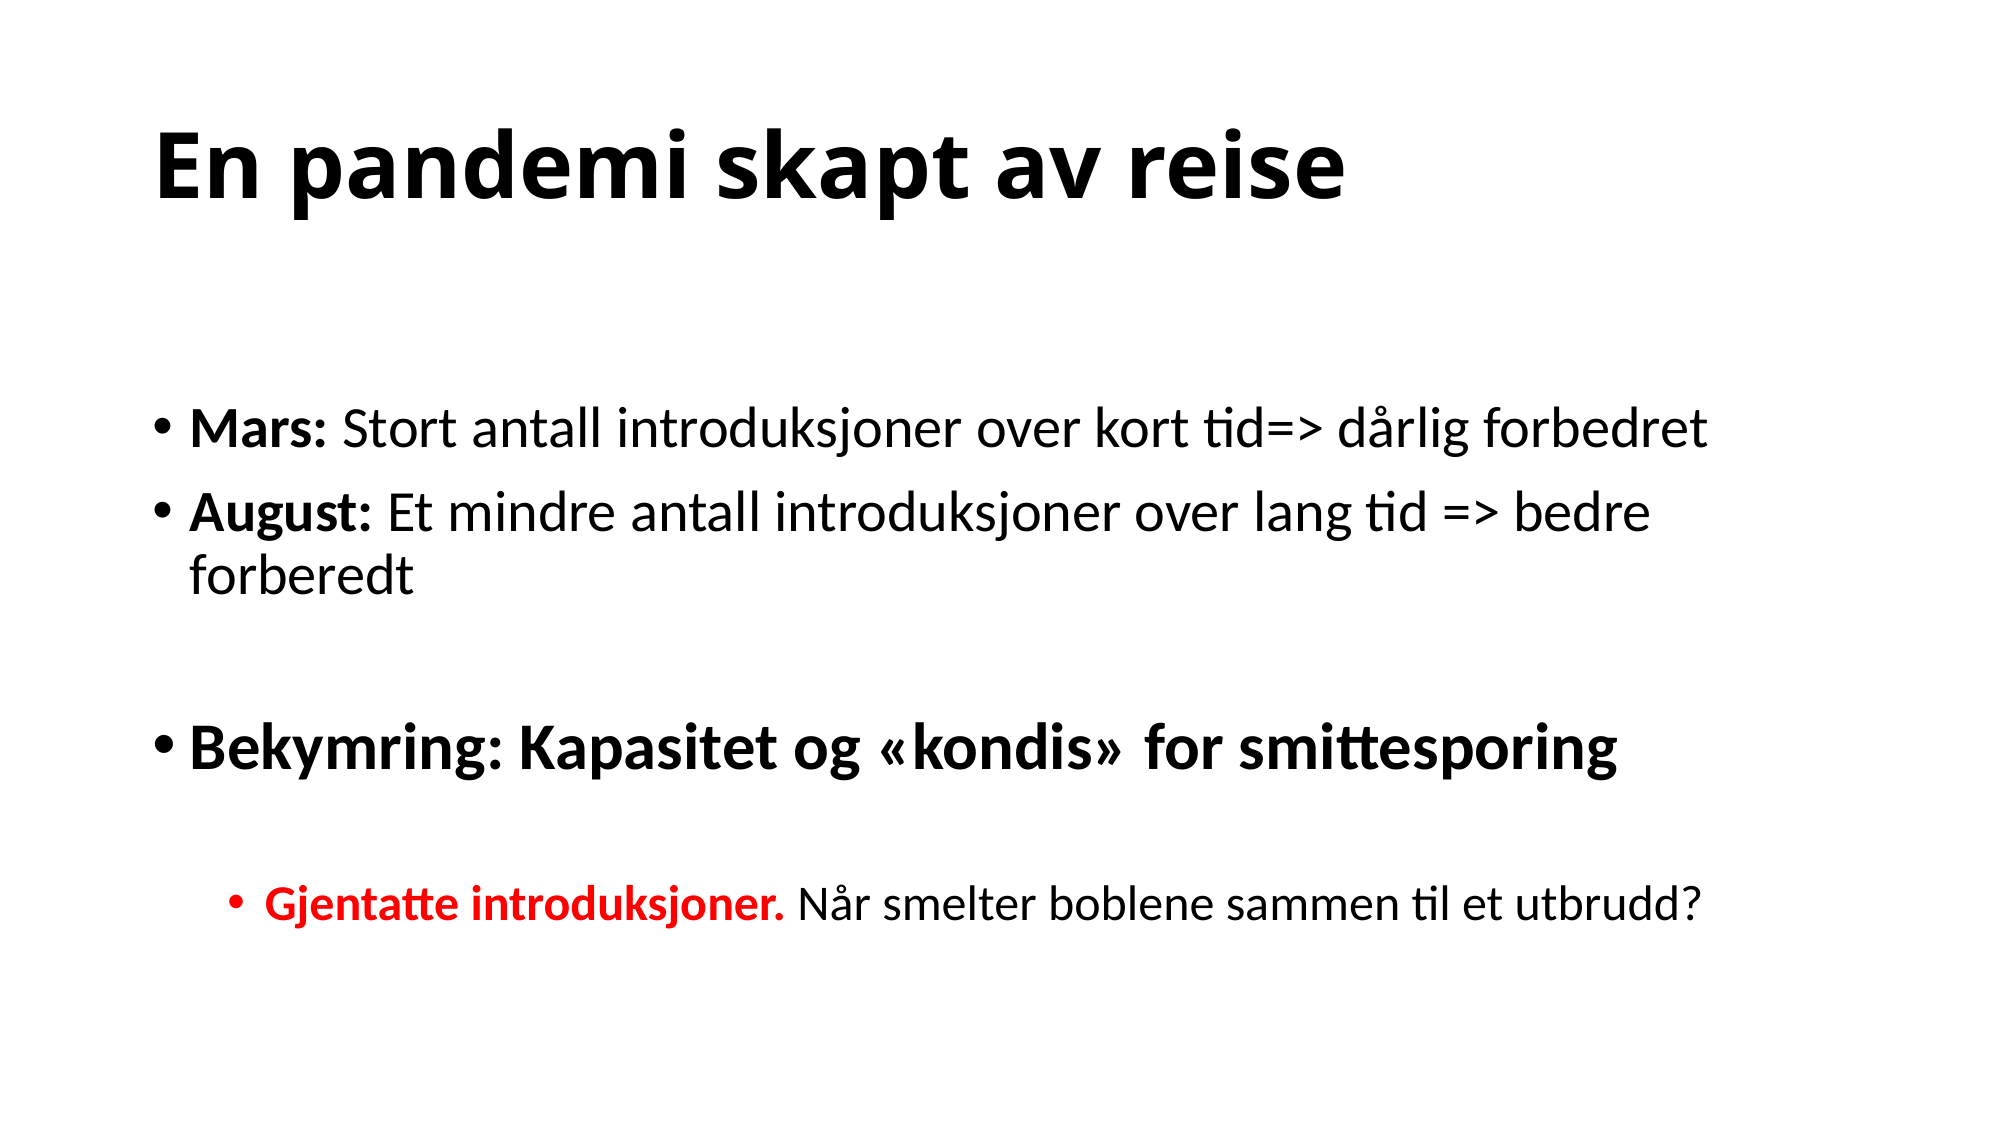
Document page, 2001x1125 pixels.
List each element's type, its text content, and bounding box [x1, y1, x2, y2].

title En pandemi skapt av reise [137, 59, 1863, 278]
list Mars: Stort antall introduksjoner over kort tid=> dårlig forbedret August: Et mindre antall introduksjoner over lang tid => bedre forberedt Bekymring: Kapasitet og «kondis» for smittesporing Gjentatte introduksjoner. Når smelter boblene sammen til et utbrudd? [137, 299, 1863, 1014]
